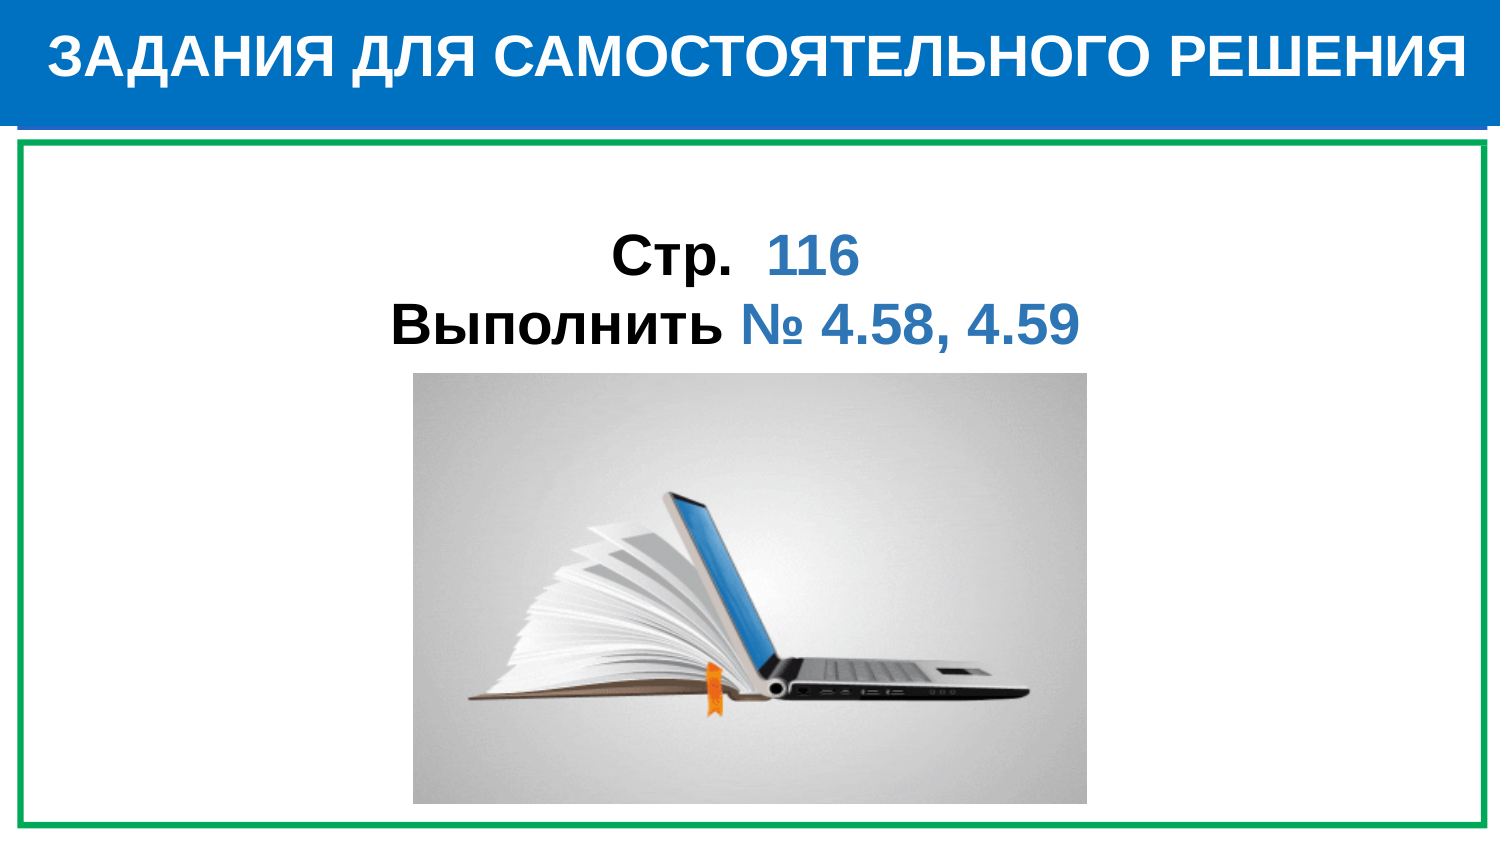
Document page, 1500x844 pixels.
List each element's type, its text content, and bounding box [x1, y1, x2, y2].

picture [413, 373, 1087, 805]
text_box Стр. 116 Выполнить № 4.58, 4.59 [14, 210, 1458, 363]
text_box ЗАДАНИЯ ДЛЯ САМОСТОЯТЕЛЬНОГО РЕШЕНИЯ [41, 18, 1491, 89]
list [17, 138, 1491, 314]
text_box [0, 0, 1500, 126]
